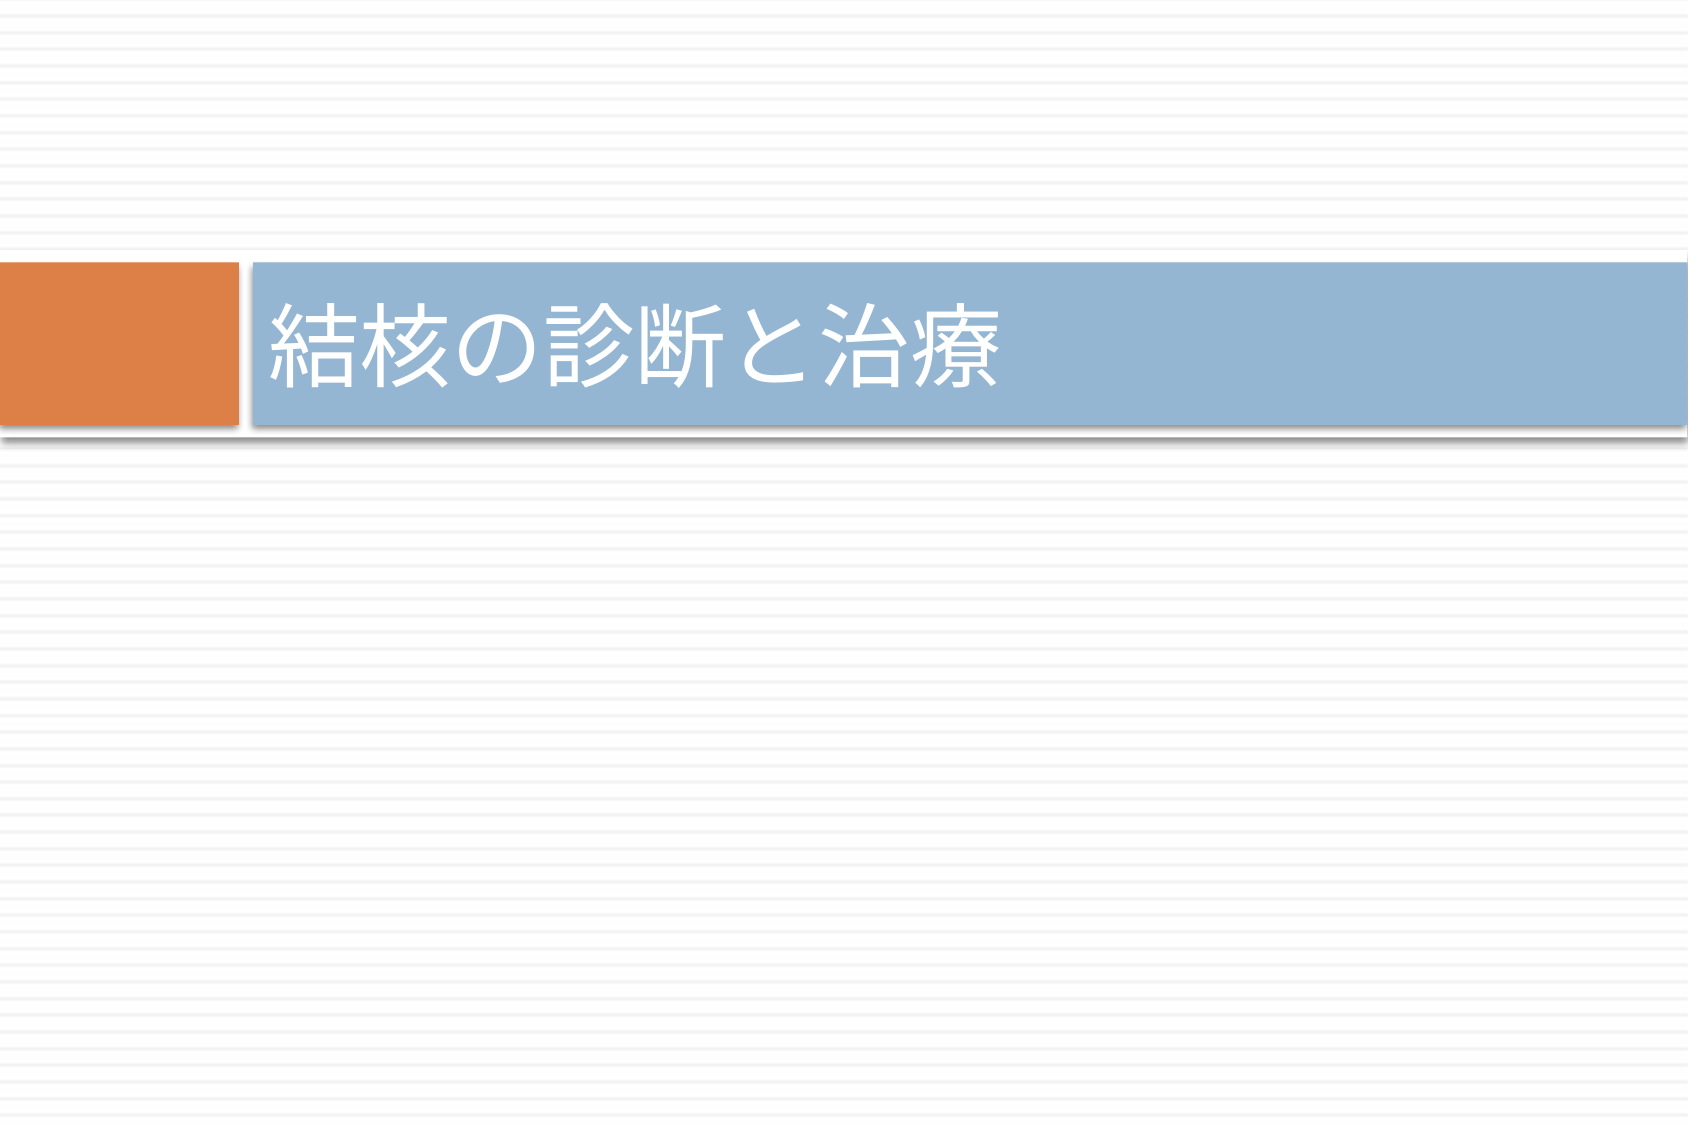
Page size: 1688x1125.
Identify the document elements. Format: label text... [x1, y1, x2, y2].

title 結核の診断と治療 [253, 262, 1660, 425]
